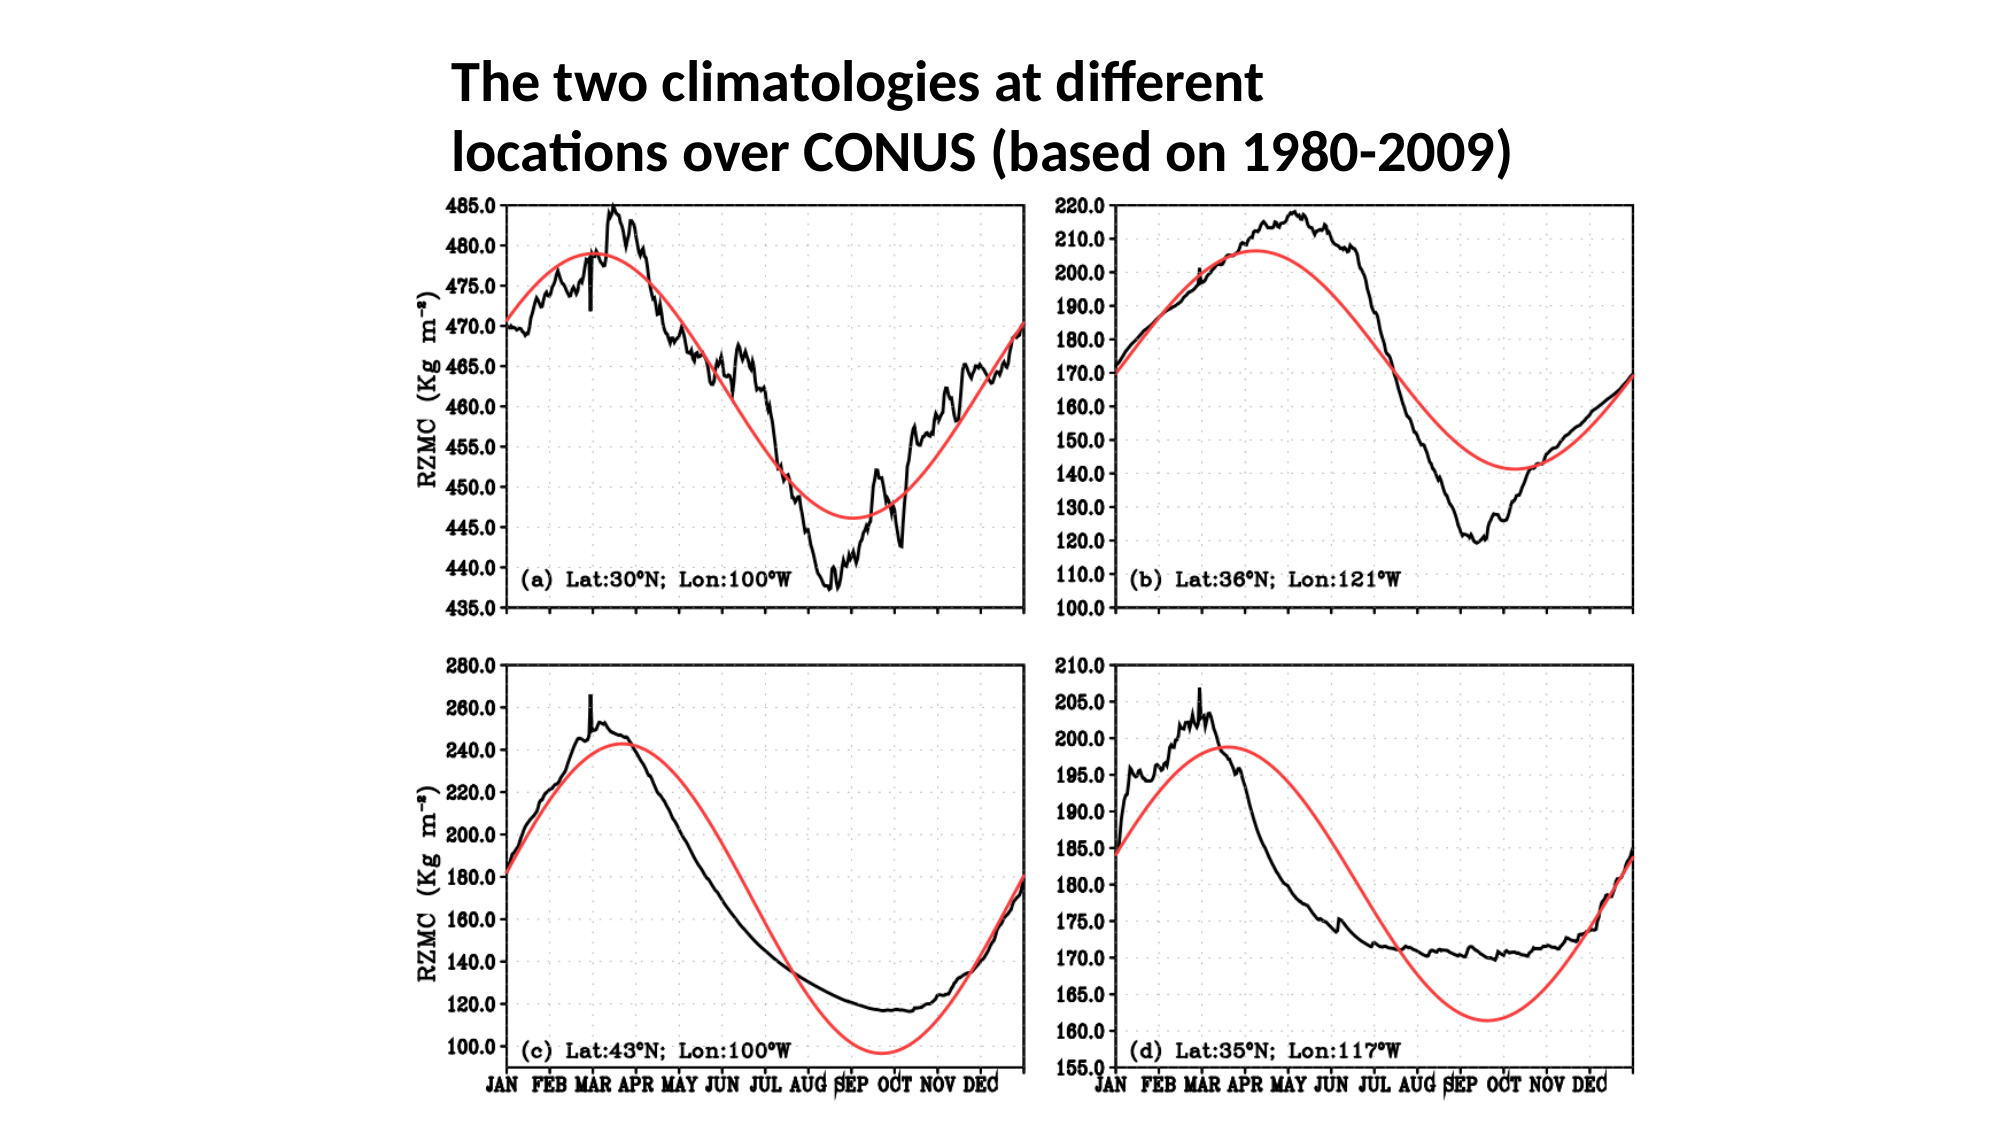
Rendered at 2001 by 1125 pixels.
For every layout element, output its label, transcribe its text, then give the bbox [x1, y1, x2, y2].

picture [416, 192, 1679, 1125]
text_box The two climatologies at different locations over CONUS (based on 1980-2009) [436, 35, 1529, 191]
